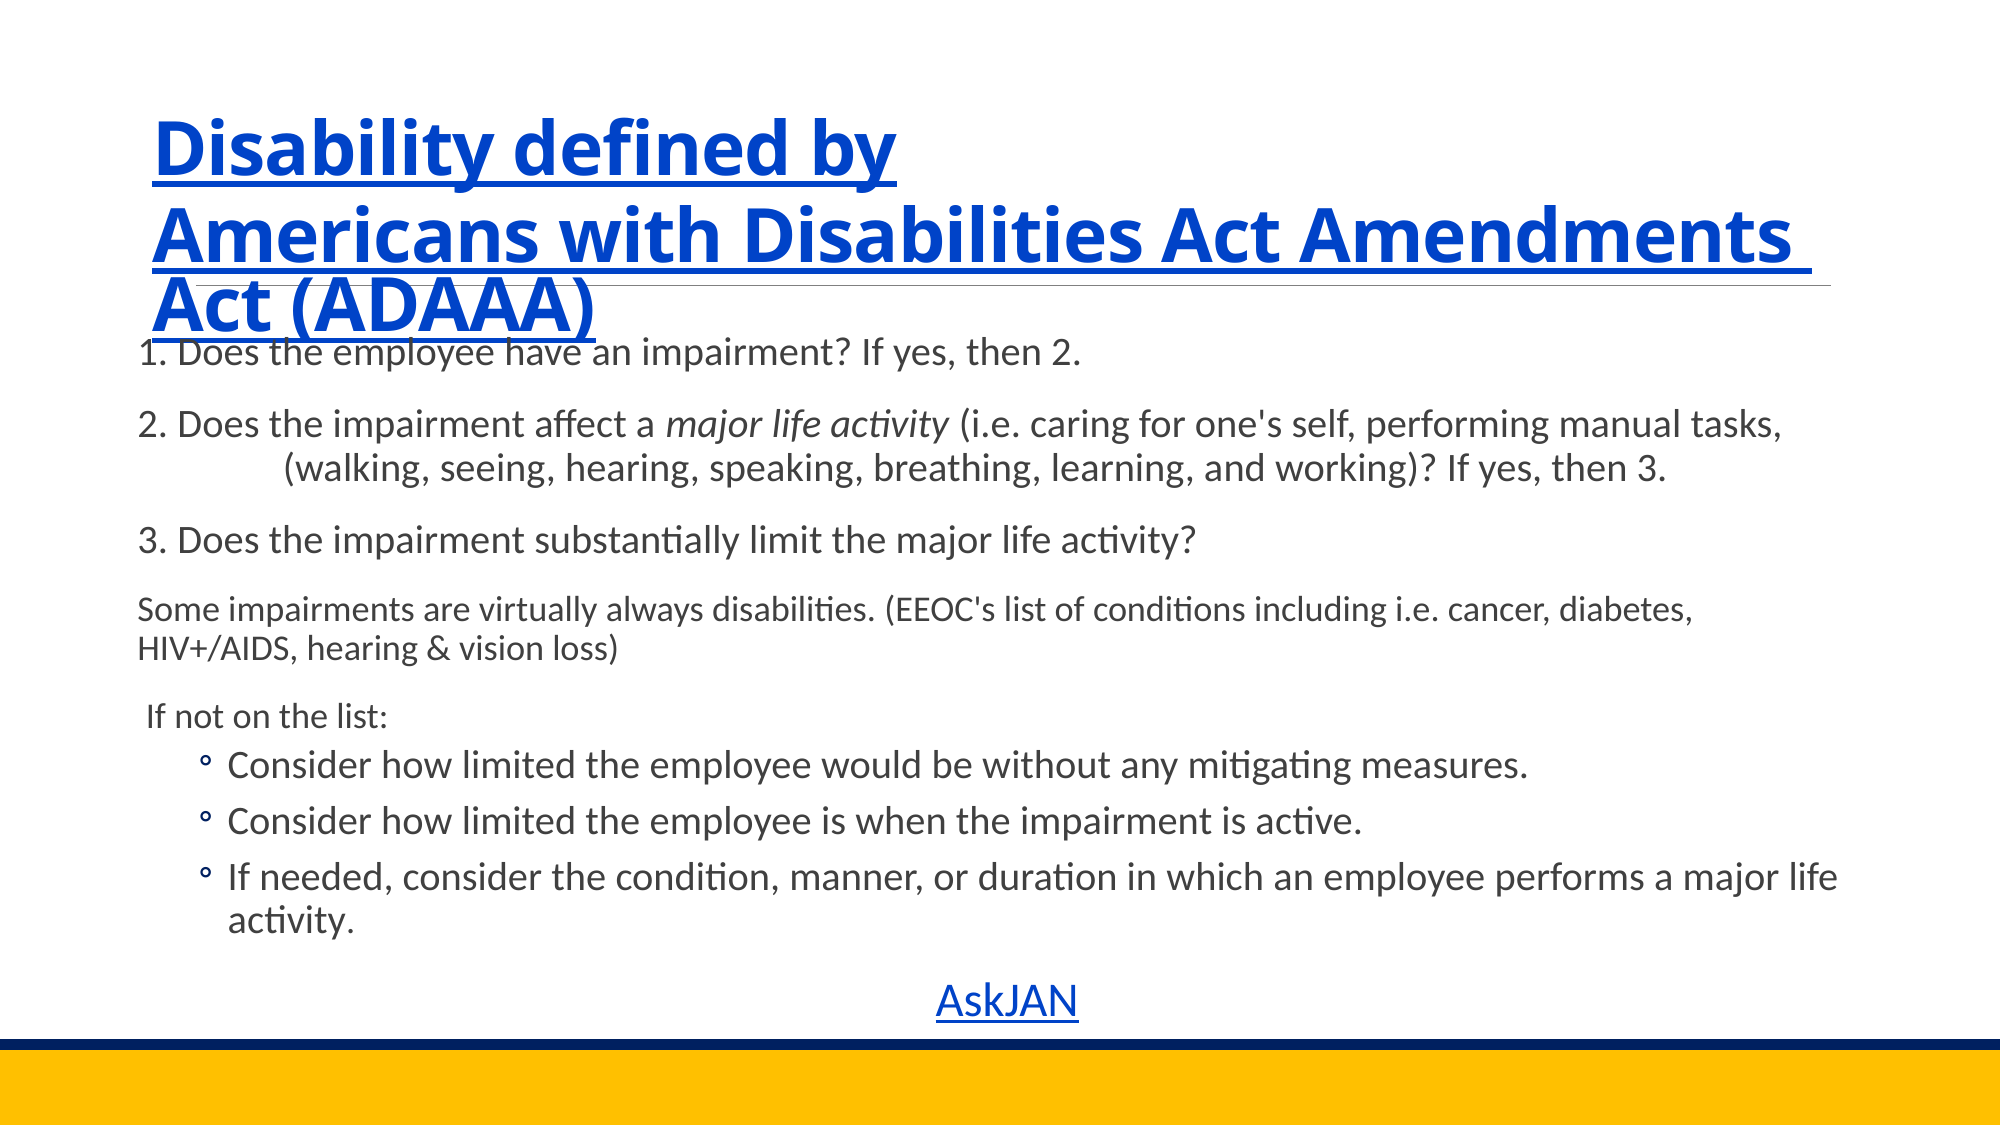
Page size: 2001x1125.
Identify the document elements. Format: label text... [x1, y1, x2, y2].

title Disability defined by Americans with Disabilities Act Amendments Act (ADAAA) [137, 69, 1863, 288]
list 1. Does the employee have an impairment? If yes, then 2. 2. Does the impairment affect a major life activity (i.e. caring for one's self, performing manual tasks, (walking, seeing, hearing, speaking, breathing, learning, and working)? If yes, then 3. 3. Does the impairment substantially limit the major life activity? Some impairments are virtually always disabilities. (EEOC's list of conditions including i.e. cancer, diabetes, HIV+/AIDS, hearing & vision loss) If not on the list: Consider how limited the employee would be without any mitigating measures. Consider how limited the employee is when the impairment is active. If needed, consider the condition, manner, or duration in which an employee performs a major life activity. AskJAN [137, 323, 1863, 1038]
